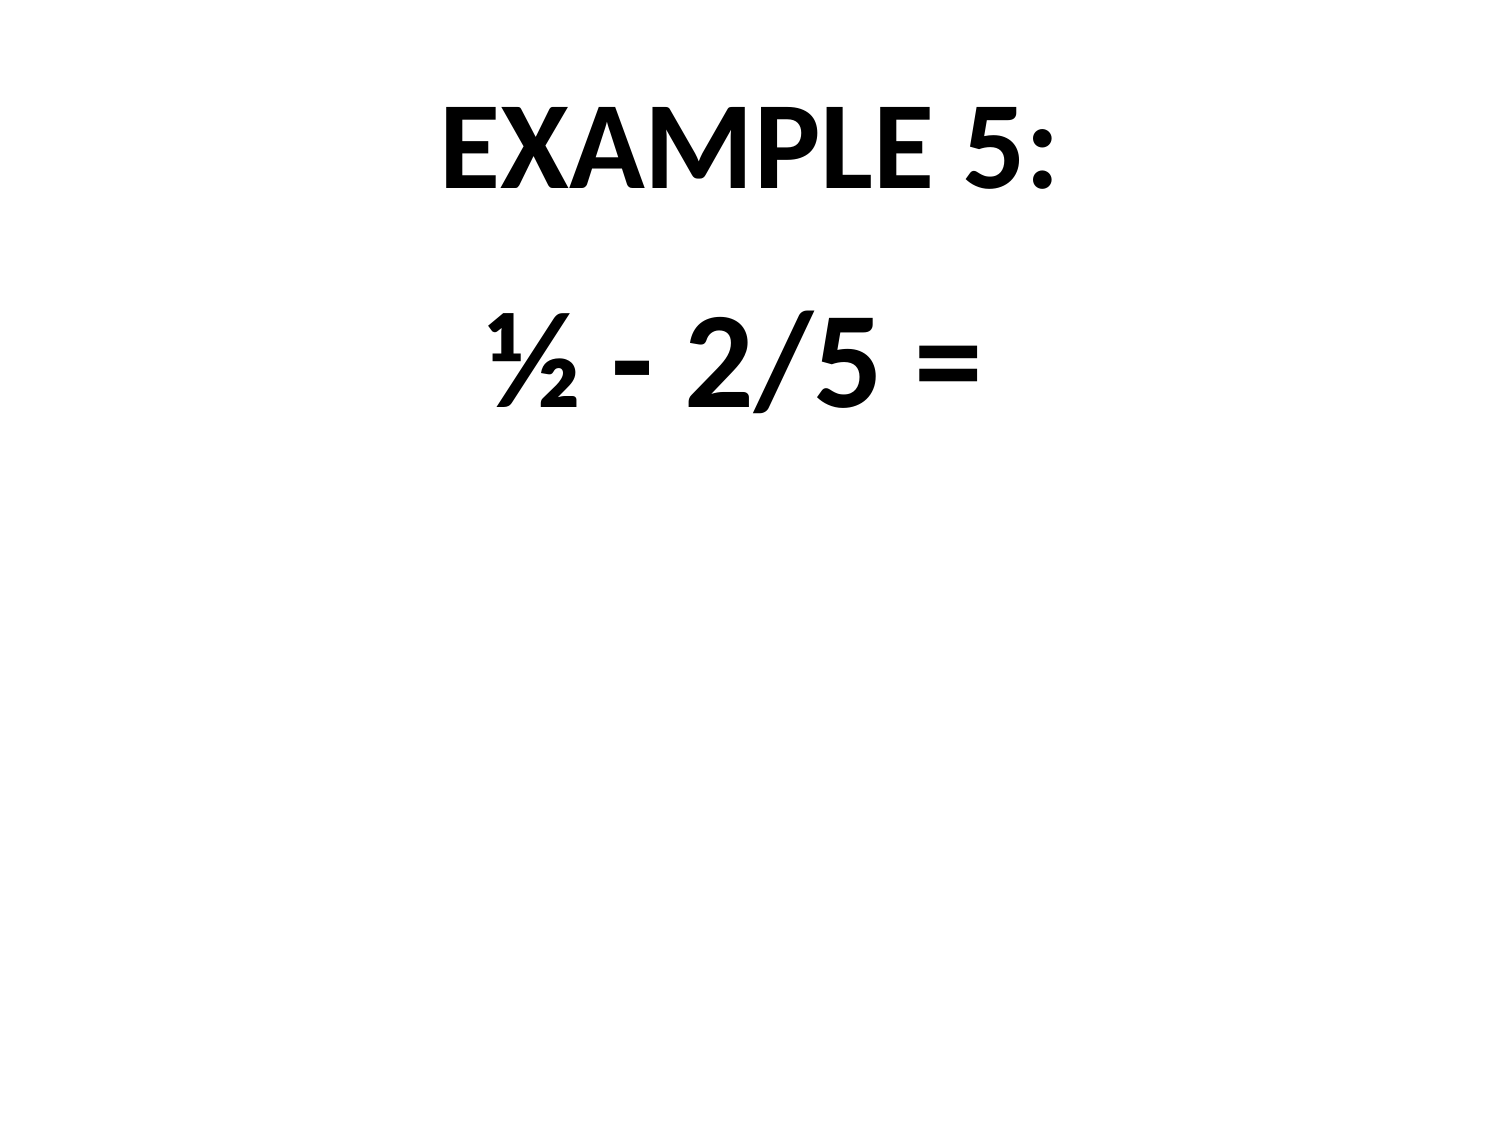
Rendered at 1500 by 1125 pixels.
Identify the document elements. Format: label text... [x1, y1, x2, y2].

list ½ - 2/5 = [75, 262, 1425, 1005]
title EXAMPLE 5: [75, 45, 1425, 233]
